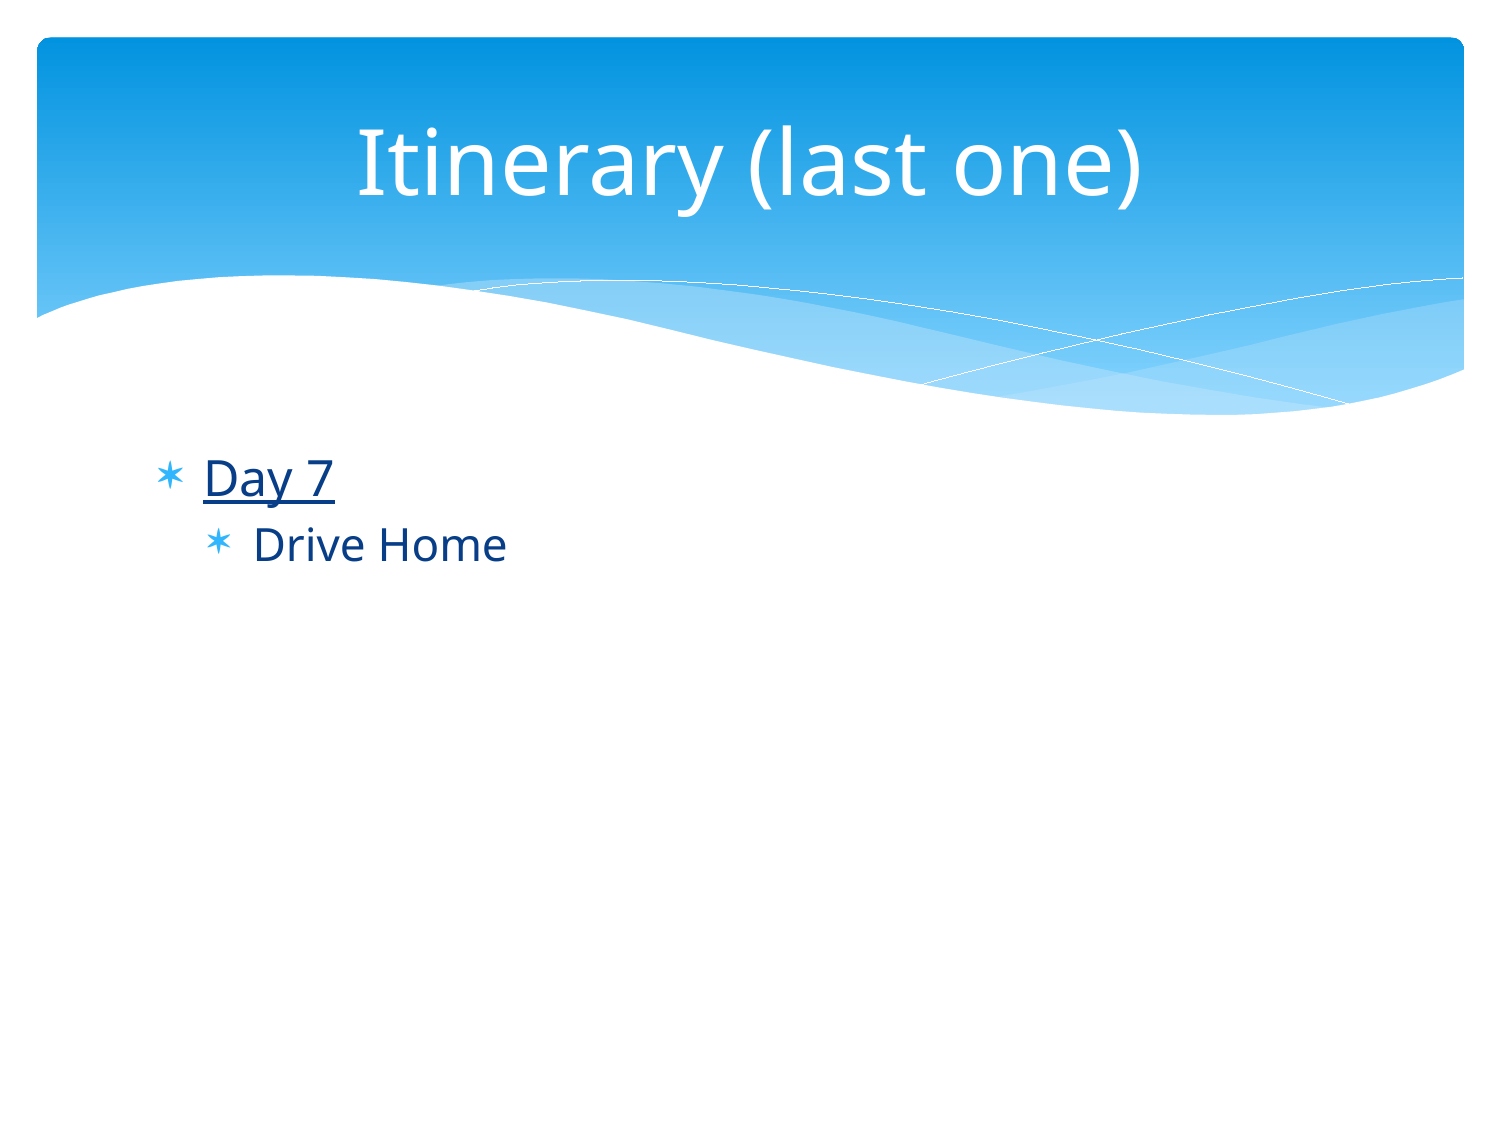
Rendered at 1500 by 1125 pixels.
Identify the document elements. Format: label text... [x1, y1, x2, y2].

list Day 7 Drive Home [143, 438, 1359, 1005]
title Itinerary (last one) [75, 55, 1425, 261]
